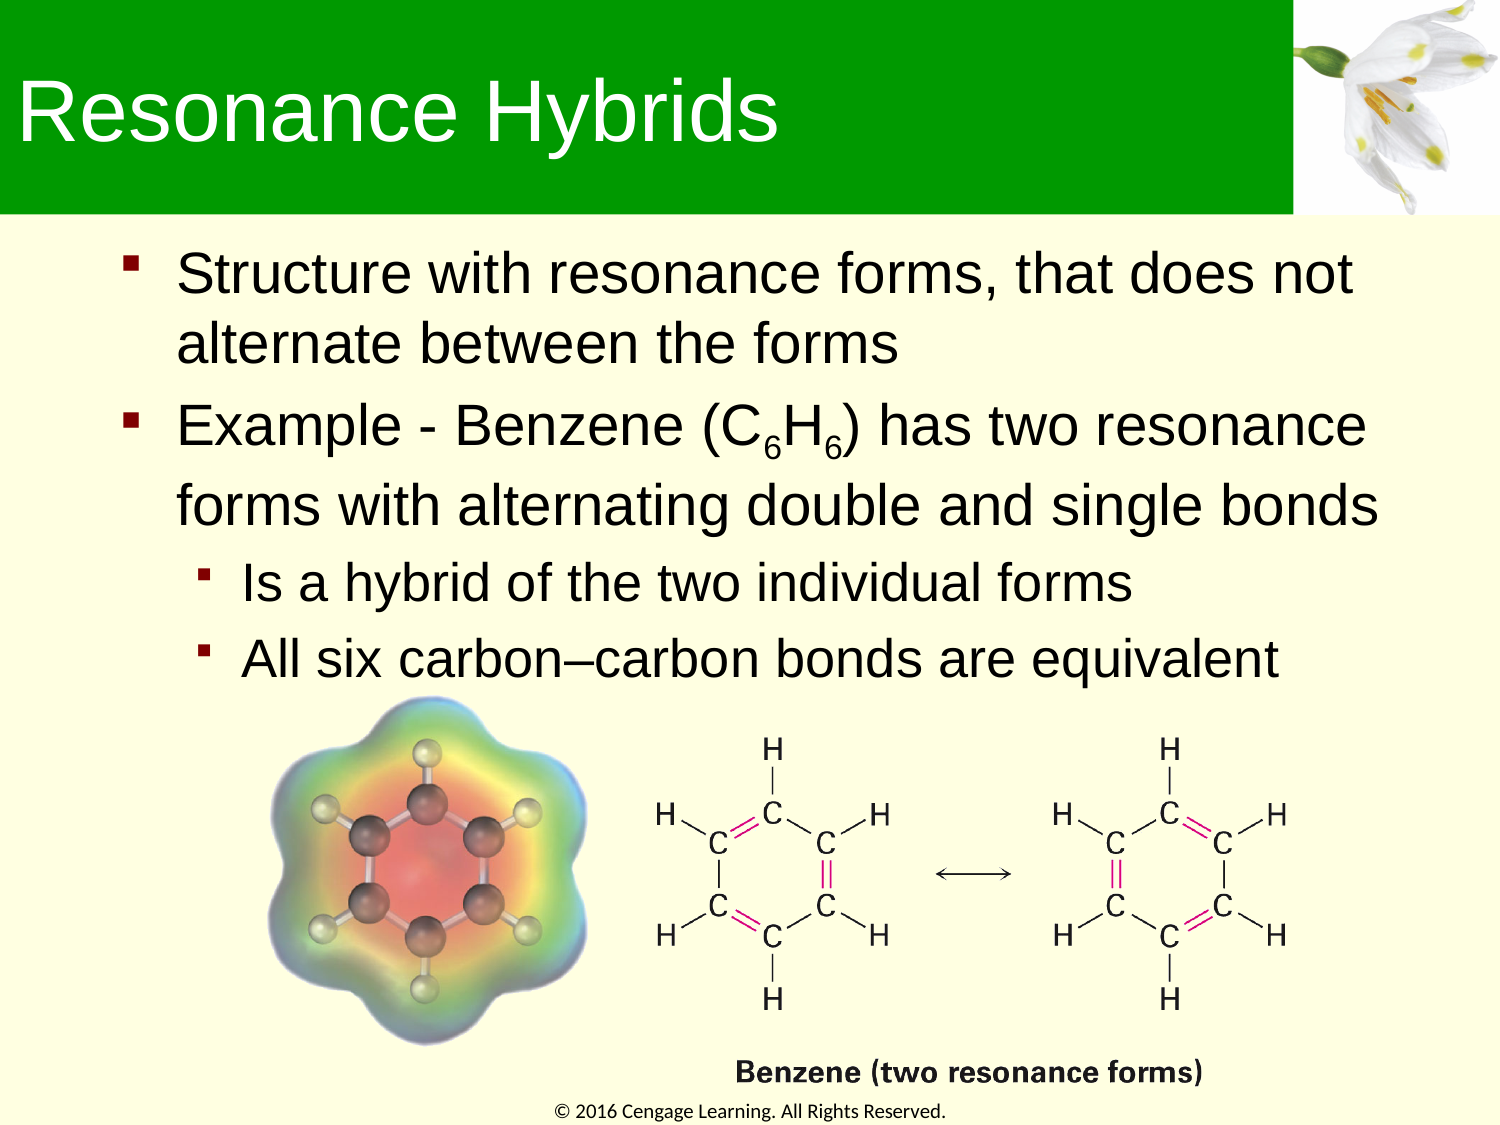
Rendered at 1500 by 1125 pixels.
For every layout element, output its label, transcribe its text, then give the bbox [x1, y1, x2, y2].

picture [1293, 0, 1500, 215]
picture [219, 662, 1288, 1090]
list Structure with resonance forms, that does not alternate between the forms Example - Benzene (C6H6) has two resonance forms with alternating double and single bonds Is a hybrid of the two individual forms All six carbon–carbon bonds are equivalent [103, 227, 1450, 1065]
title Resonance Hybrids [0, 0, 1288, 213]
